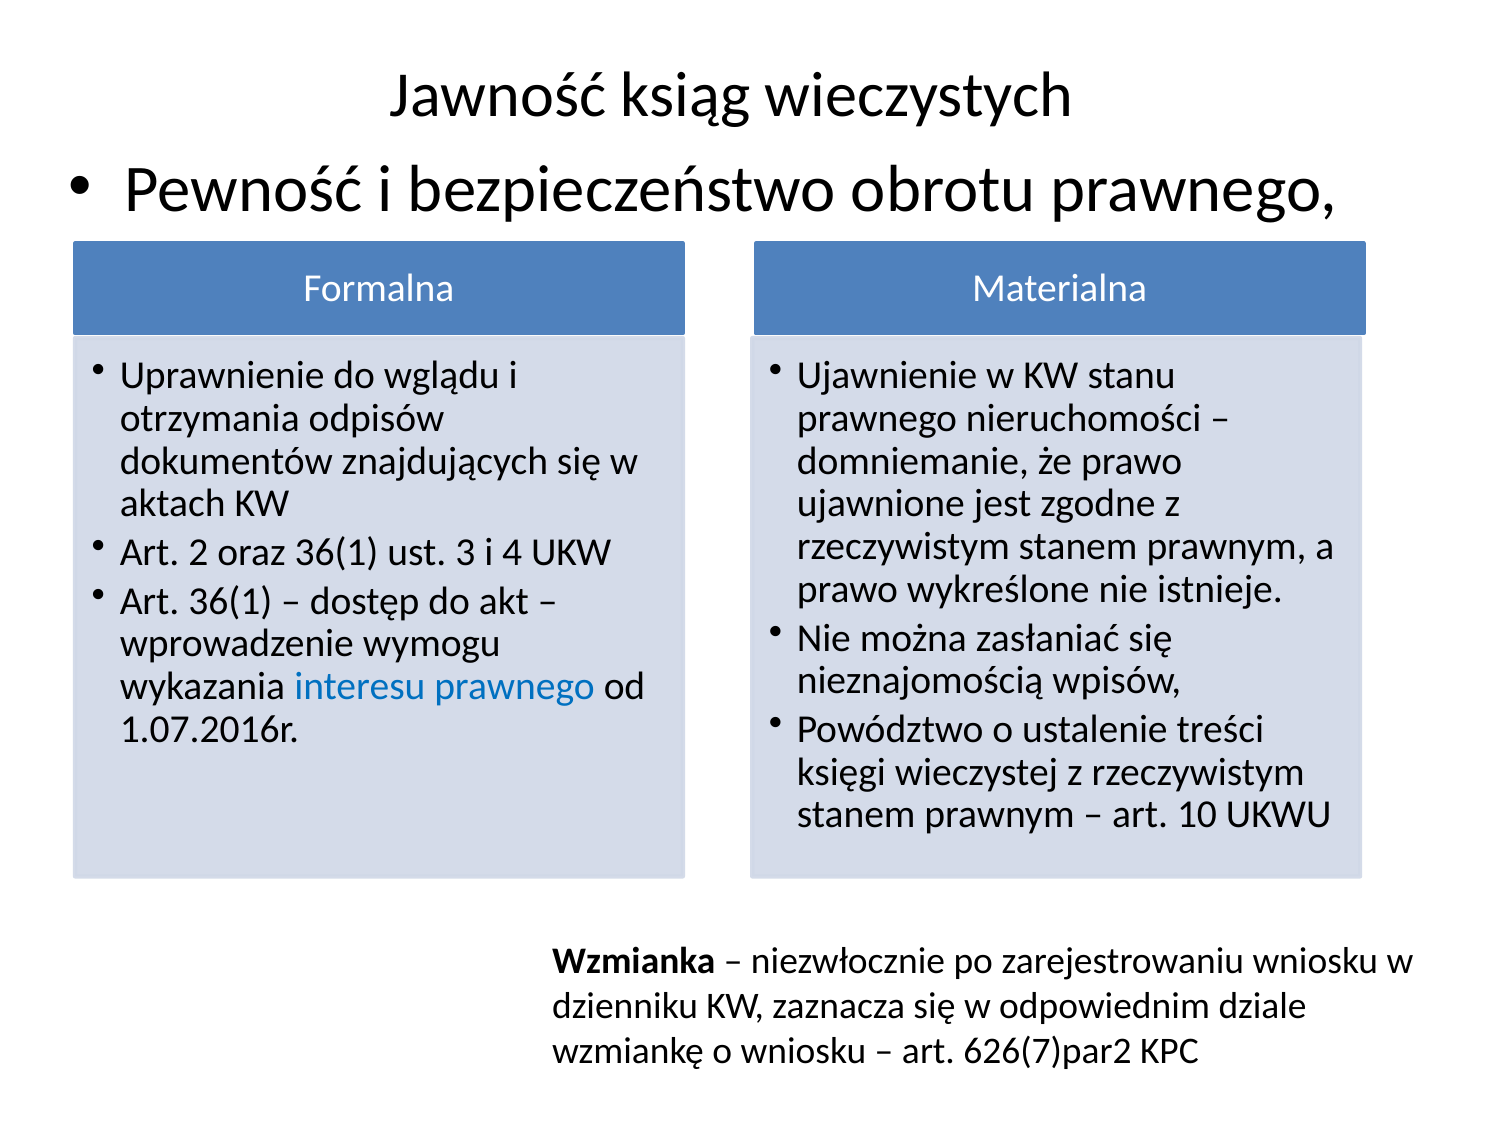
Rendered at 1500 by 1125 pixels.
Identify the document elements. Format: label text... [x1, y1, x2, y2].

list Pewność i bezpieczeństwo obrotu prawnego, [53, 137, 1425, 1005]
text_box Wzmianka – niezwłocznie po zarejestrowaniu wniosku w dzienniku KW, zaznacza się w odpowiednim dziale wzmiankę o wniosku – art. 626(7)par2 KPC [537, 928, 1483, 1079]
title Jawność ksiąg wieczystych [53, 45, 1425, 137]
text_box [74, 243, 1377, 982]
